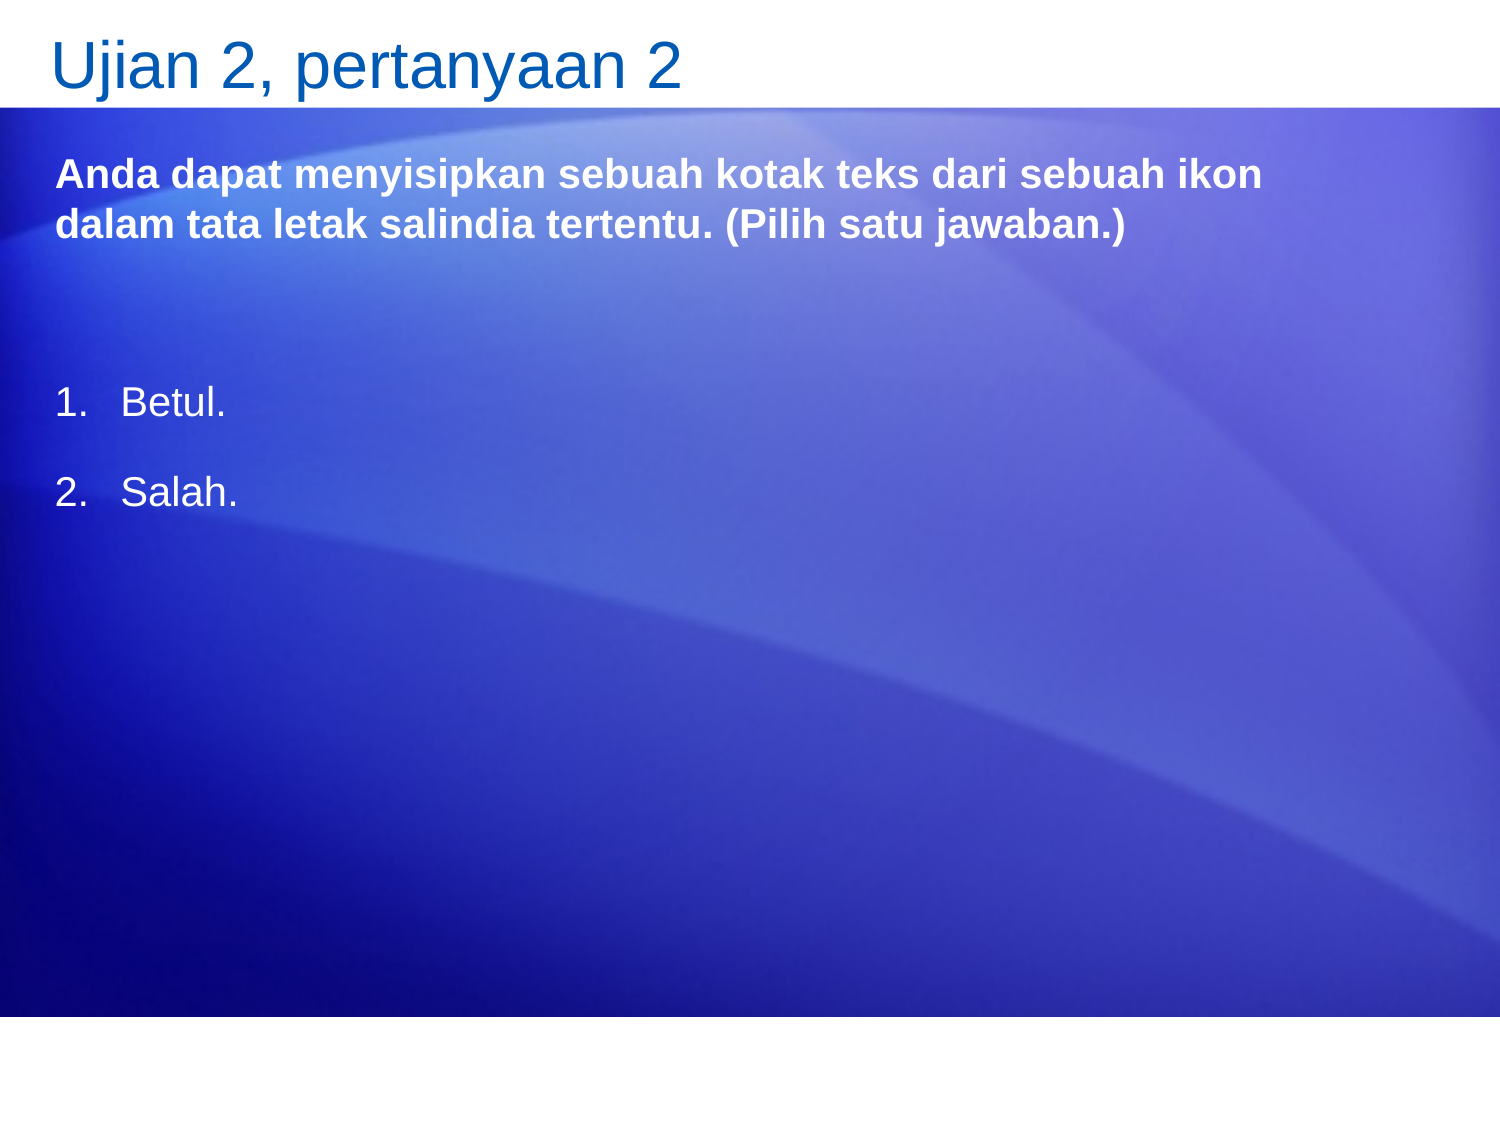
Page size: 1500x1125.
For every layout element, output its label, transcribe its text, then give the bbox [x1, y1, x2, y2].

list Anda dapat menyisipkan sebuah kotak teks dari sebuah ikon dalam tata letak salindia tertentu. (Pilih satu jawaban.) [39, 139, 1301, 335]
title Ujian 2, pertanyaan 2 [34, 11, 1386, 113]
picture [0, 108, 1500, 1017]
text_box Betul. Salah. [39, 367, 1291, 878]
